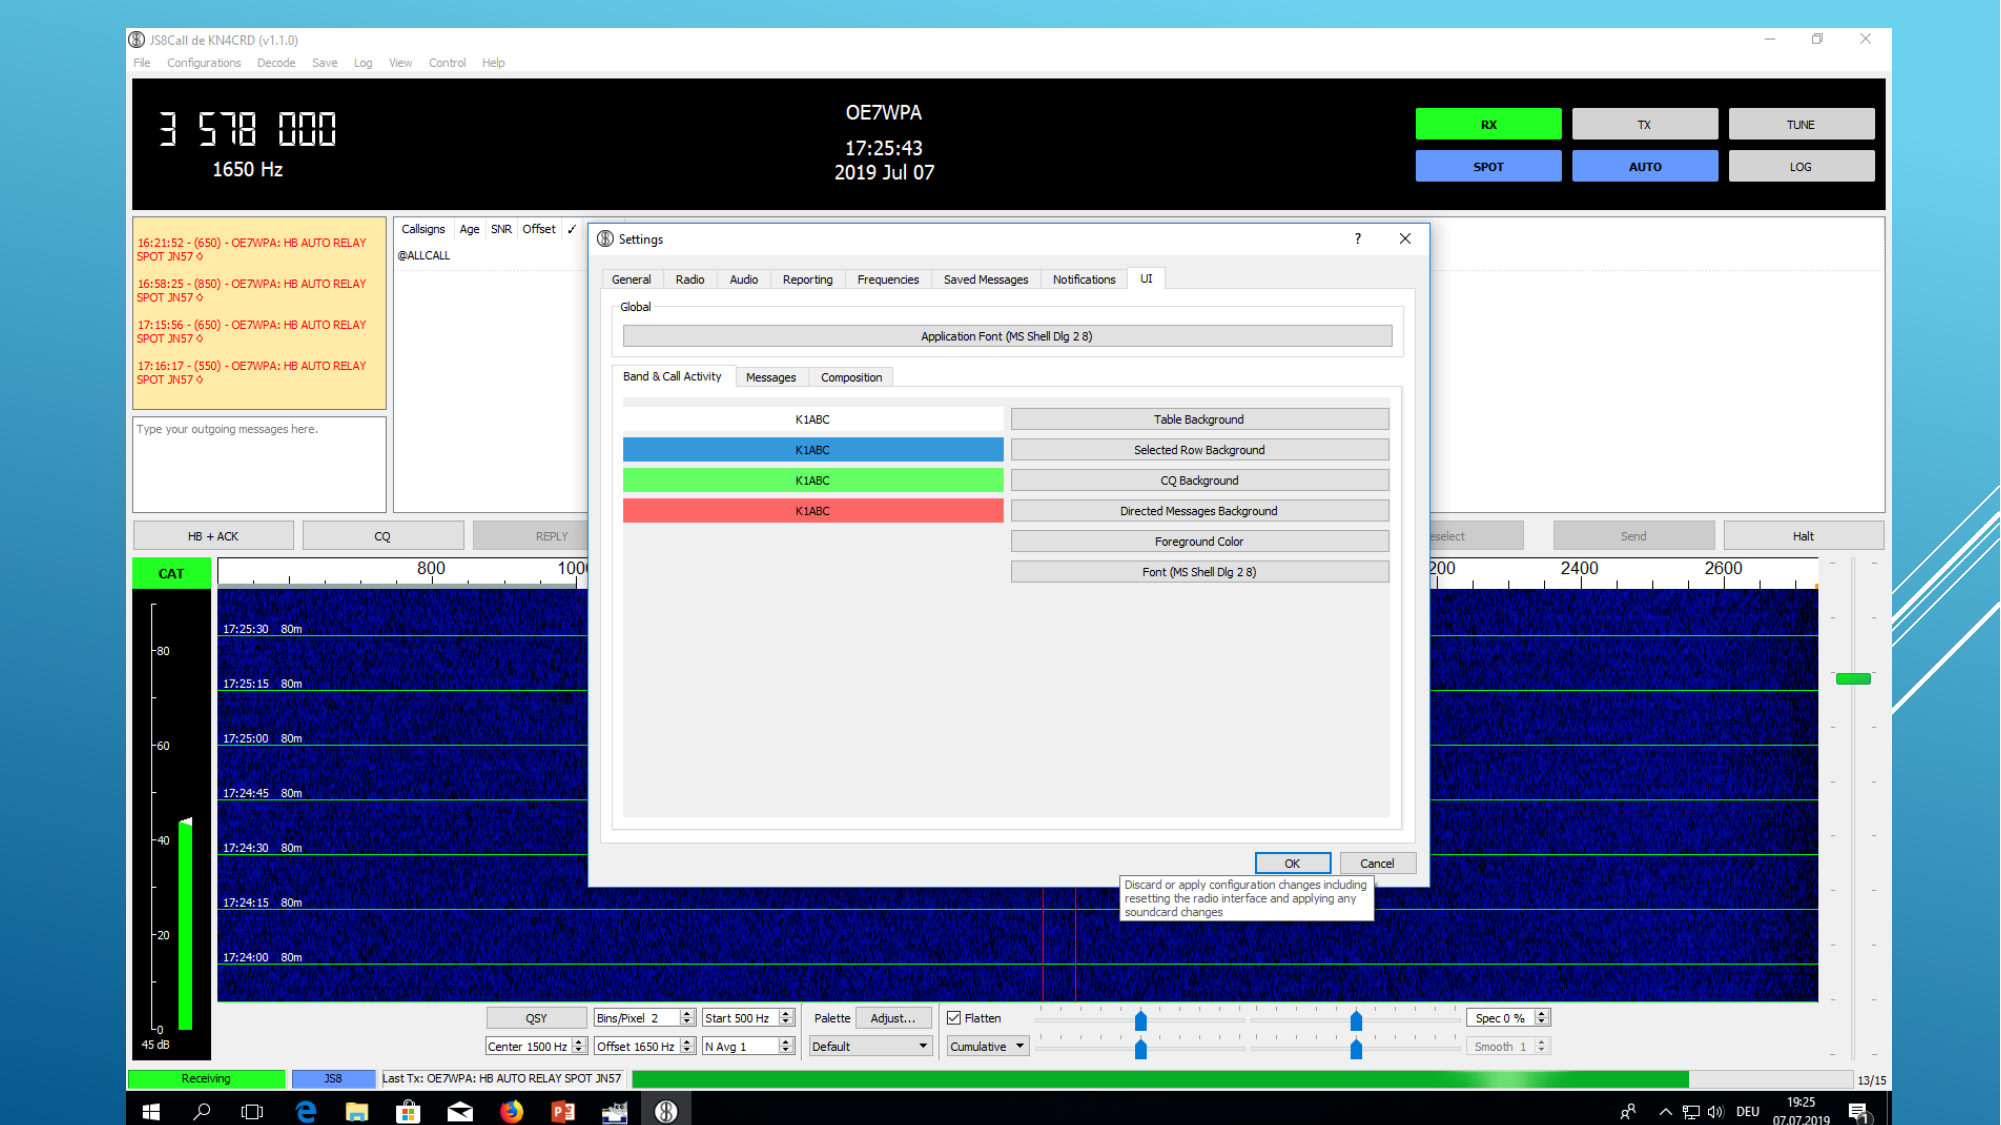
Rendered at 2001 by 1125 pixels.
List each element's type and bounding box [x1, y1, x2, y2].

picture [125, 28, 1892, 1125]
